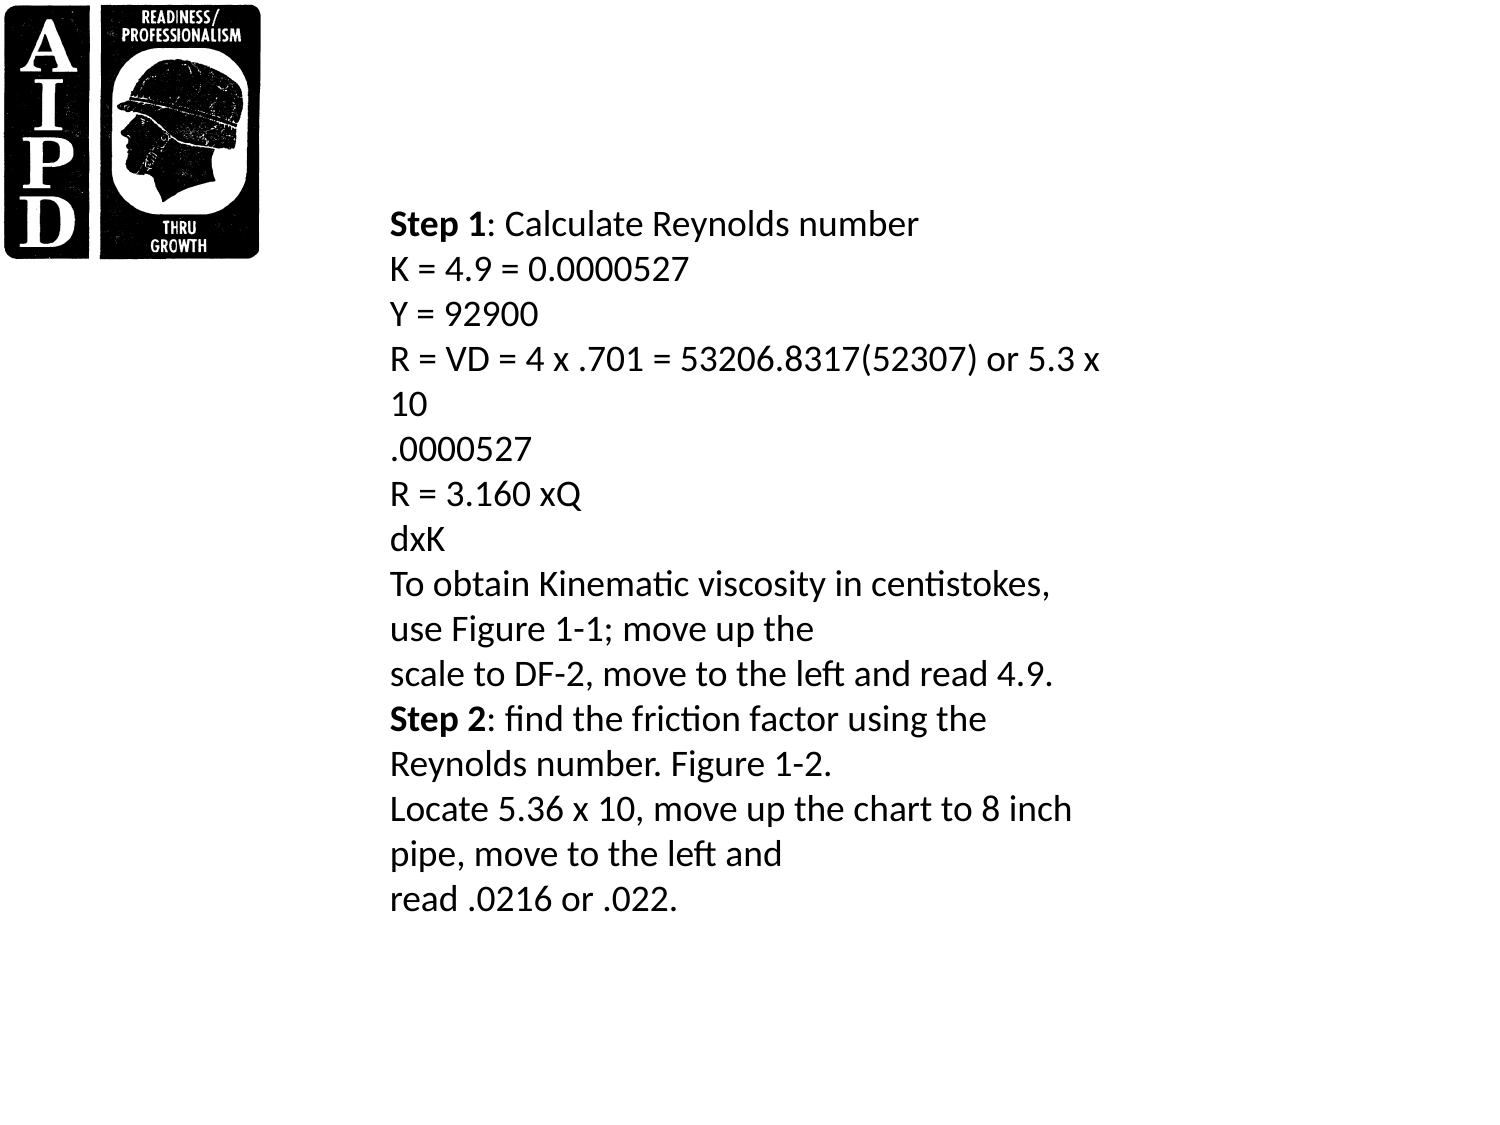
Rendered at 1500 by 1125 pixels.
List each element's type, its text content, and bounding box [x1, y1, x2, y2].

text_box Step 1: Calculate Reynolds number K = 4.9 = 0.0000527 Y = 92900 R = VD = 4 x .701 = 53206.8317(52307) or 5.3 x 10 .0000527 R = 3.160 xQ dxK To obtain Kinematic viscosity in centistokes, use Figure 1-1; move up the scale to DF-2, move to the left and read 4.9. Step 2: find the friction factor using the Reynolds number. Figure 1-2. Locate 5.36 x 10, move up the chart to 8 inch pipe, move to the left and read .0216 or .022. [374, 191, 1125, 927]
picture [0, 0, 265, 263]
